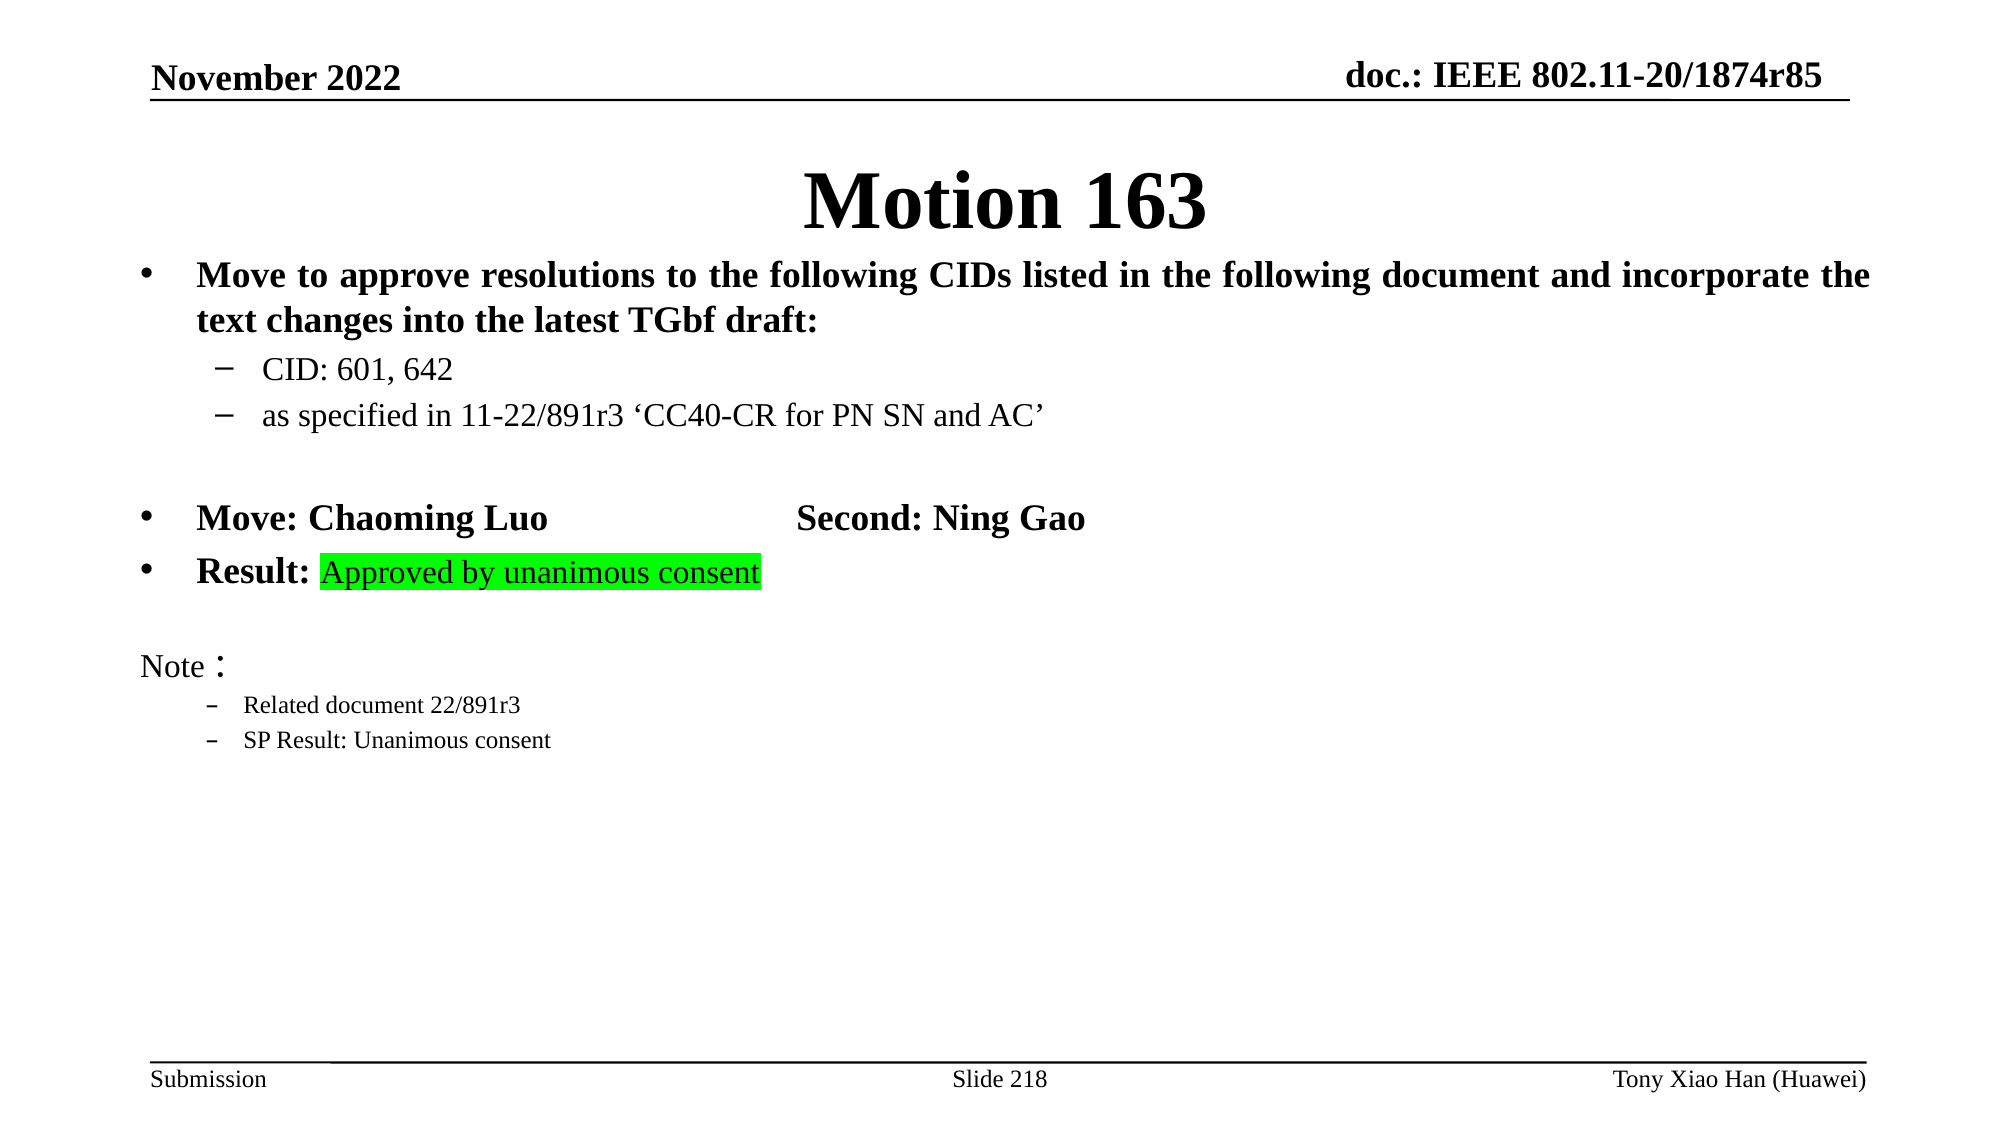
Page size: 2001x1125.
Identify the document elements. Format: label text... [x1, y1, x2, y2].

text_box Move to approve resolutions to the following CIDs listed in the following document and incorporate the text changes into the latest TGbf draft: CID: 601, 642 as specified in 11-22/891r3 ‘CC40-CR for PN SN and AC’ Move: Chaoming Luo Second: Ning Gao Result: Approved by unanimous consent Note： Related document 22/891r3 SP Result: Unanimous consent [125, 212, 1888, 963]
text_box Motion 163 [368, 137, 1644, 212]
